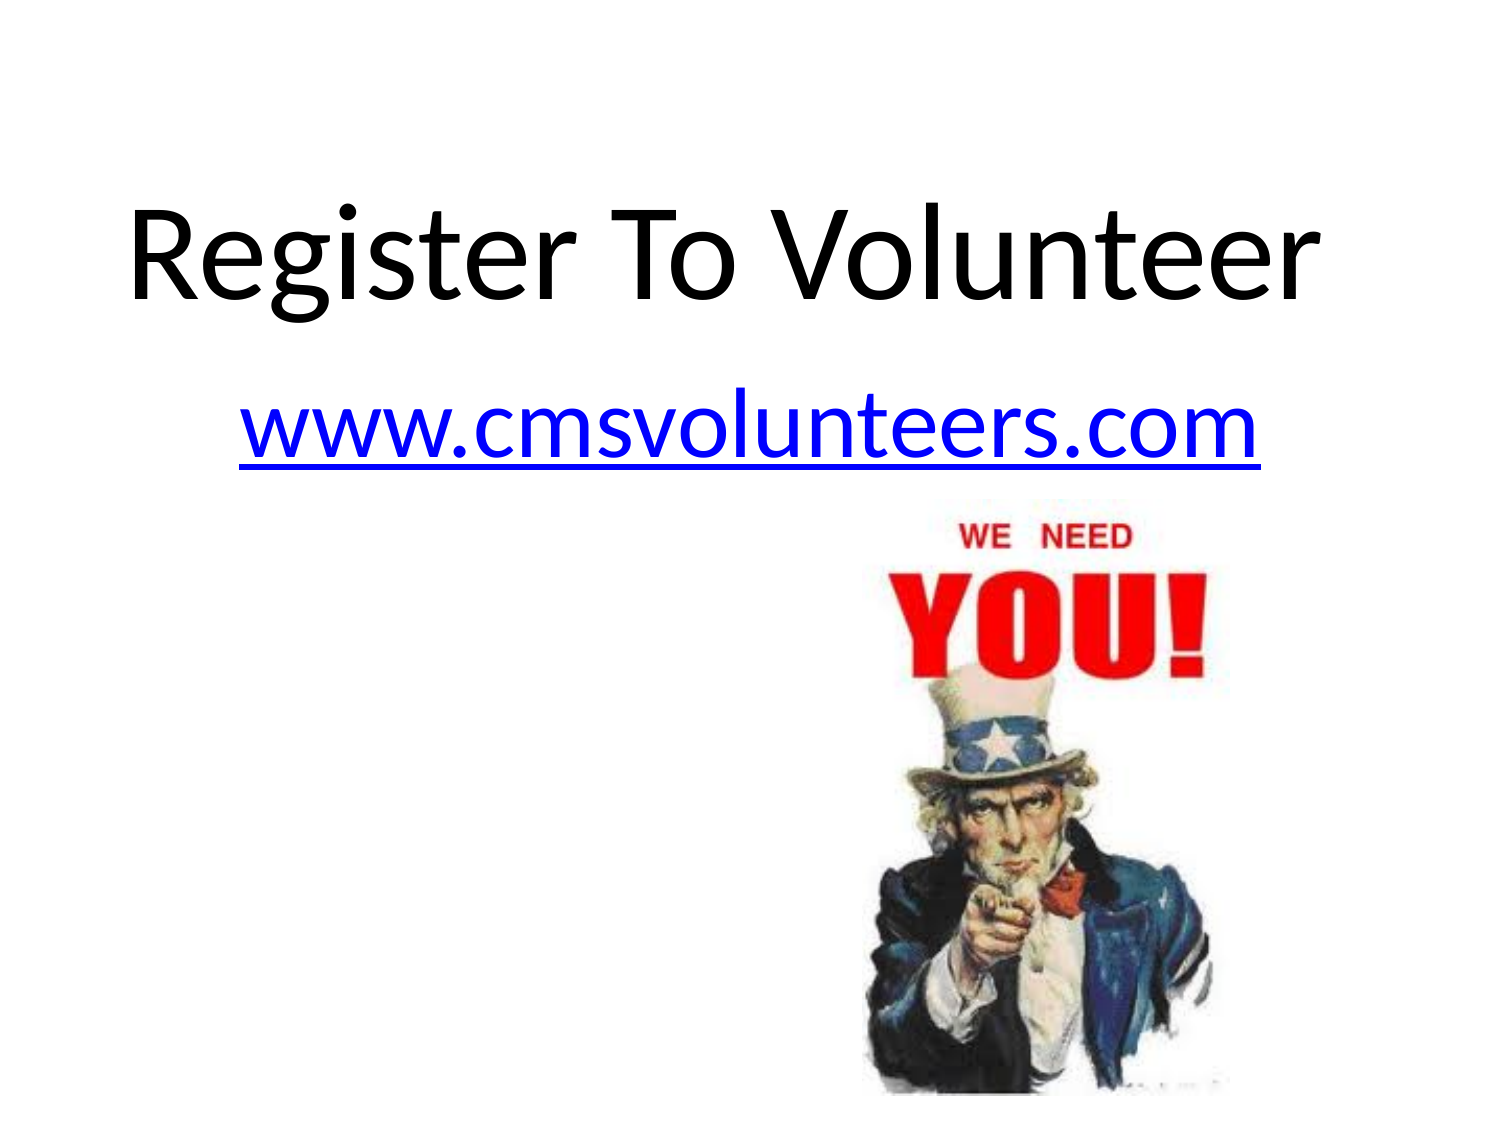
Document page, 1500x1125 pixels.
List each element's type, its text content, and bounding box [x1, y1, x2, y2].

title Register To Volunteer [50, 149, 1400, 338]
list www.cmsvolunteers.com [75, 350, 1425, 1005]
picture [862, 499, 1230, 1097]
